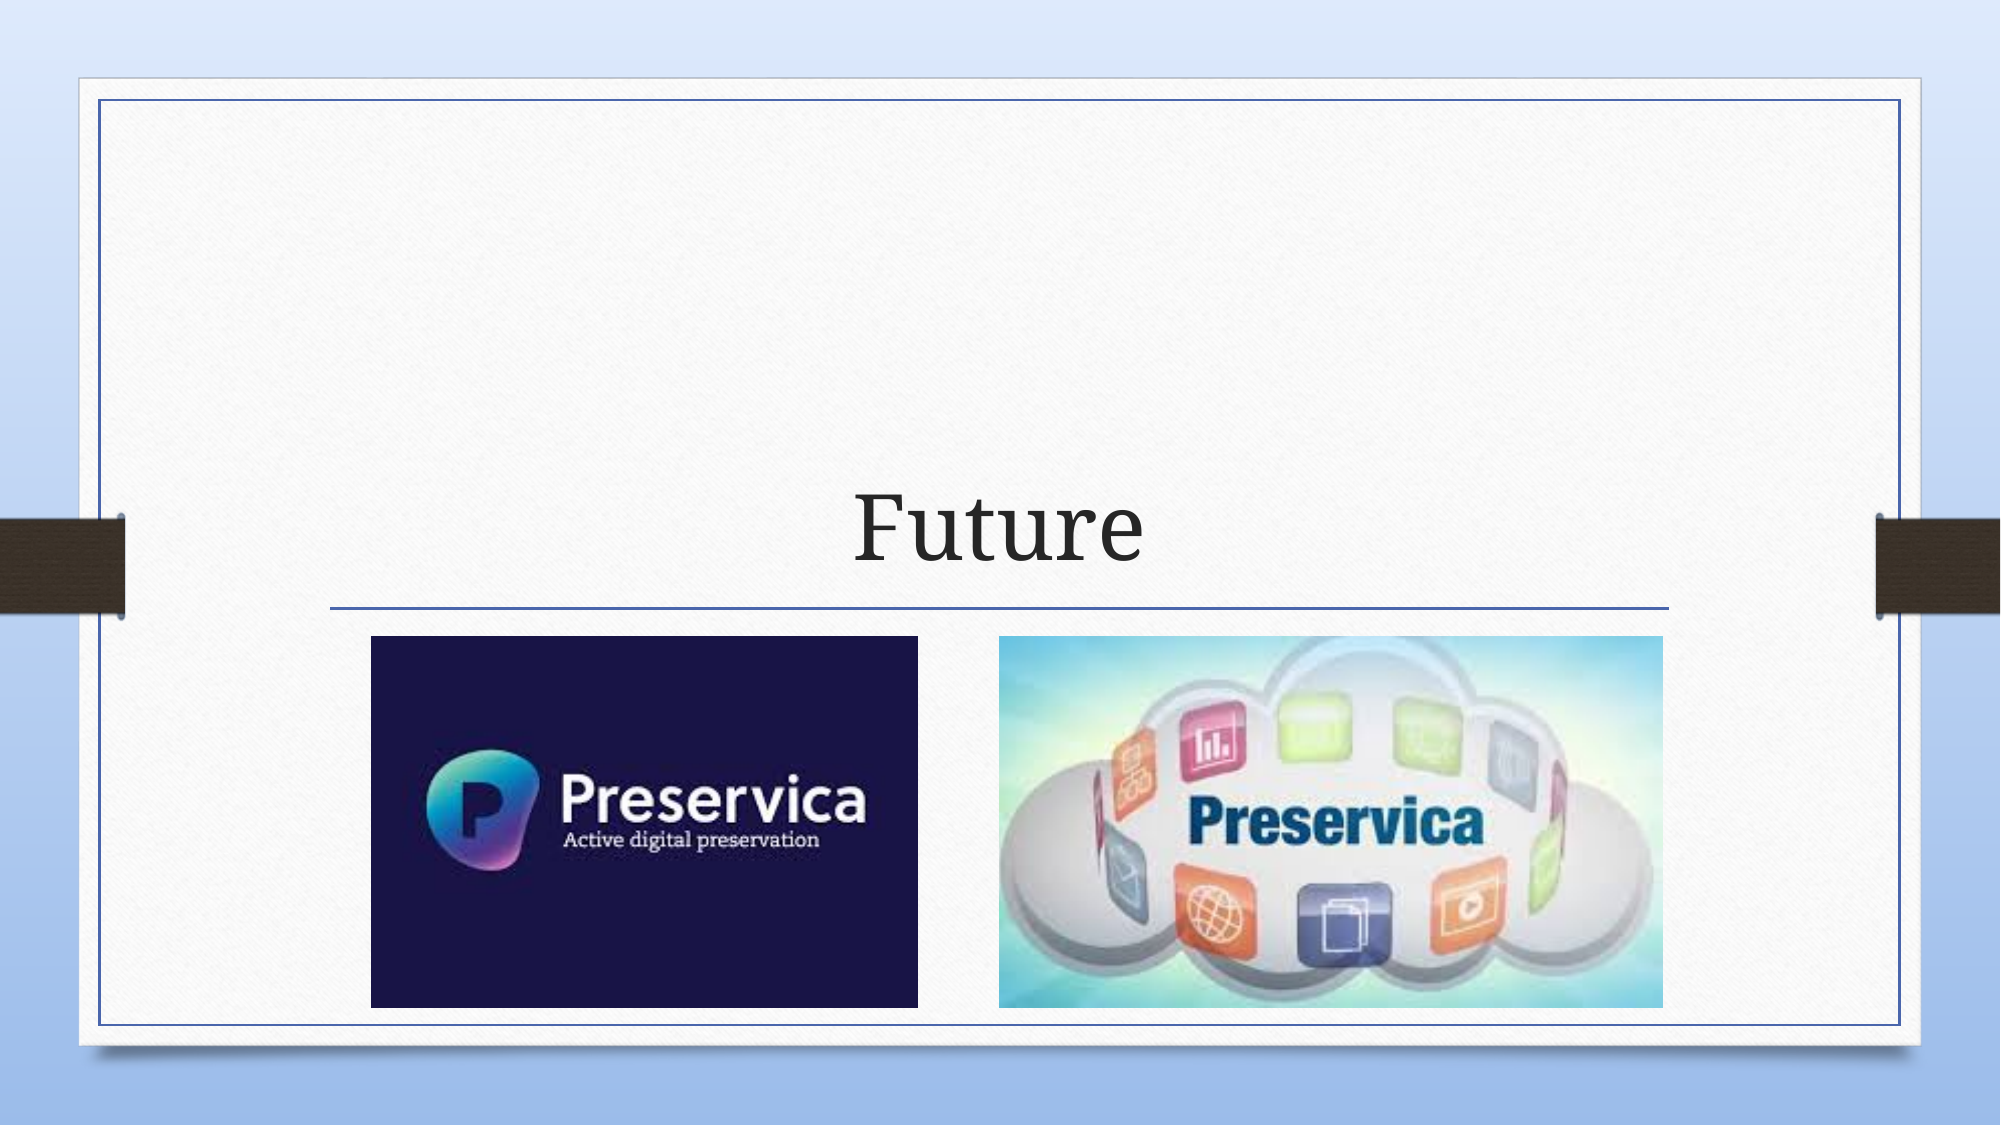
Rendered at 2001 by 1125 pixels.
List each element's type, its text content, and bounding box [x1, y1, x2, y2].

picture [0, 0, 2001, 1125]
title Future [330, 287, 1669, 587]
